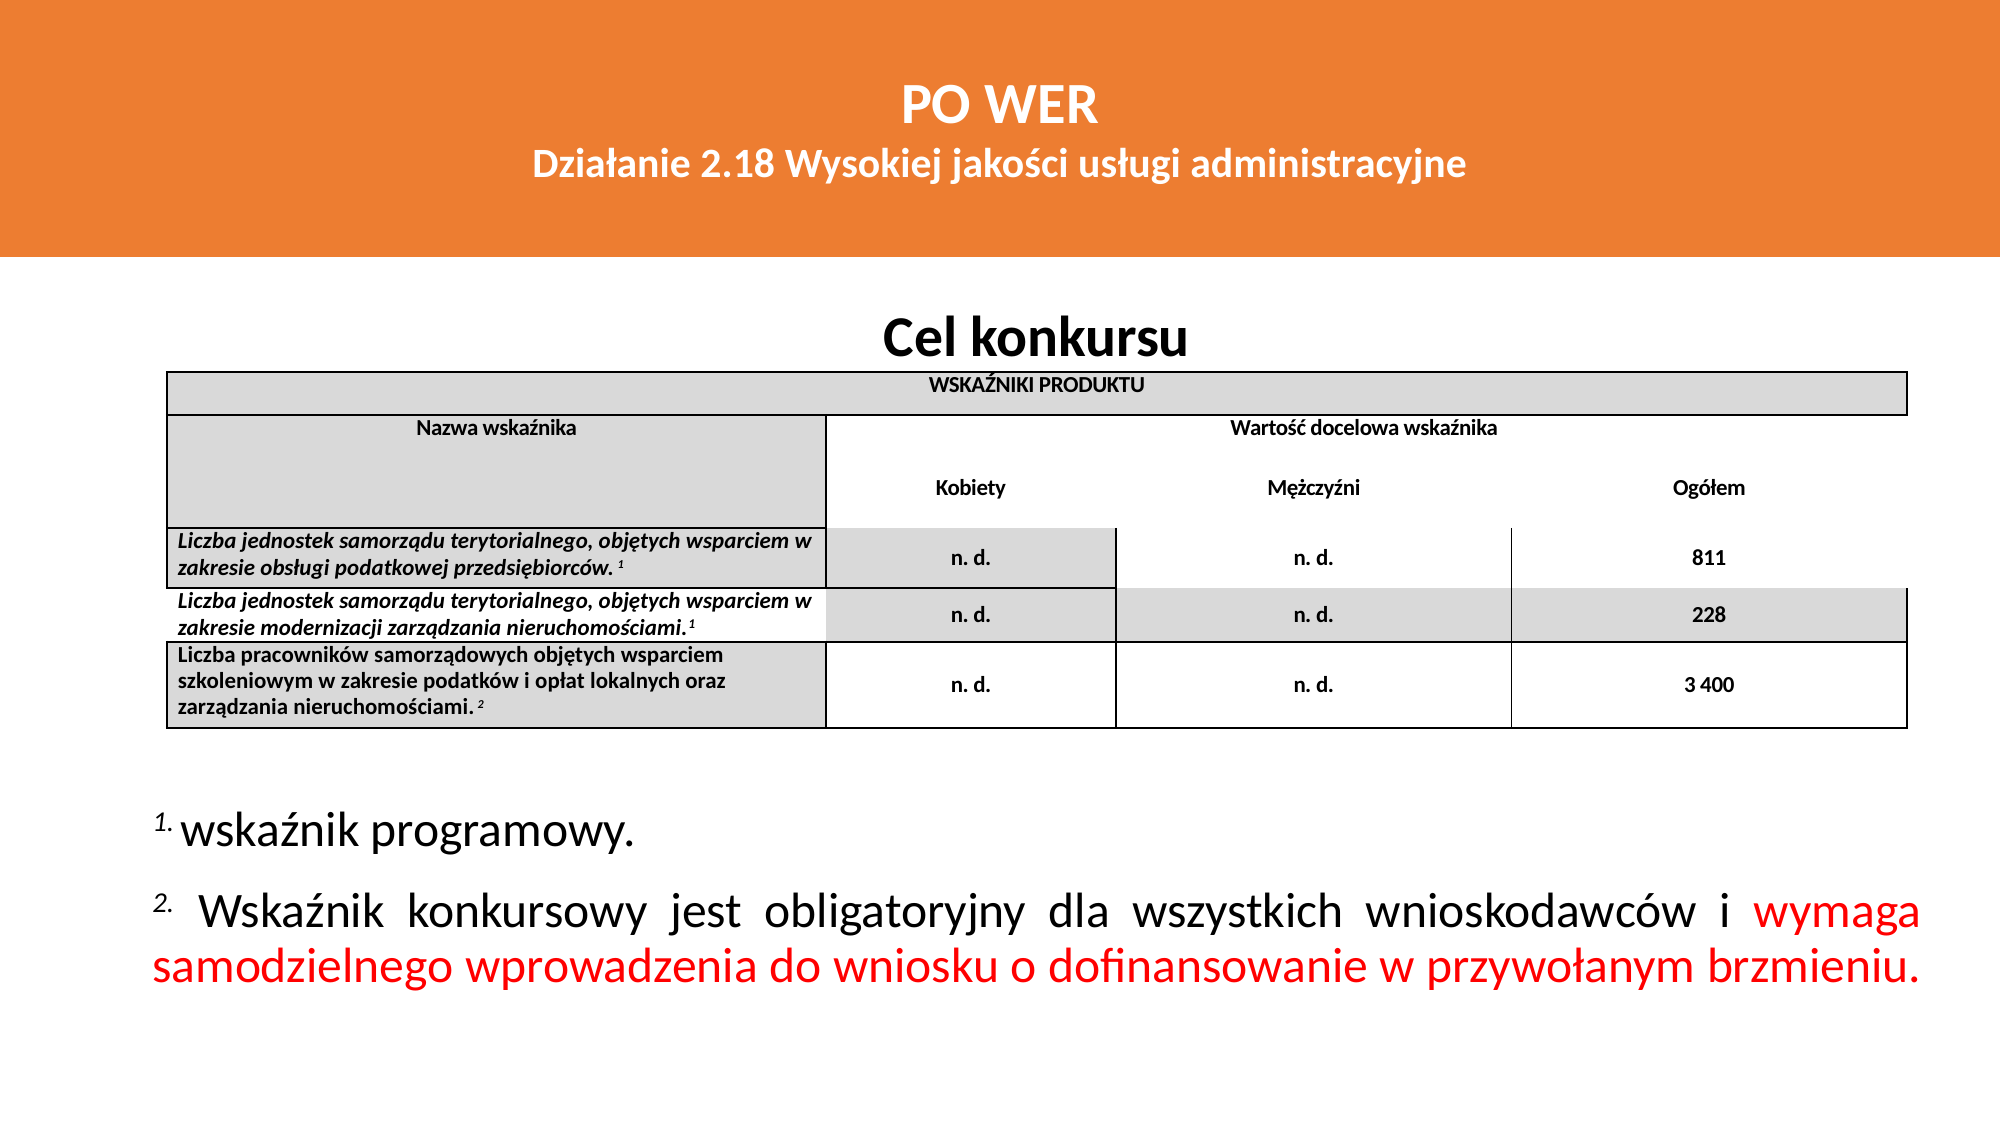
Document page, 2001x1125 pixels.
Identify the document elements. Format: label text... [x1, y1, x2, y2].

text_box PO WER Działanie 2.18 Wysokiej jakości usługi administracyjne [0, 0, 2000, 258]
table_cell Kobiety [827, 475, 1116, 528]
table_cell n. d. [826, 589, 1115, 641]
table_cell Ogółem [1512, 475, 1907, 528]
table_header WSKAŹNIKI PRODUKTU [168, 373, 1906, 414]
table_cell Liczba jednostek samorządu terytorialnego, objętych wsparciem w zakresie modernizacji zarządzania nieruchomościami.1 [167, 589, 826, 641]
table_cell Mężczyźni [1116, 475, 1512, 528]
table_cell 3 400 [1512, 643, 1906, 727]
text_box [0, 287, 2000, 1052]
table_cell 228 [1512, 588, 1906, 641]
table_cell 811 [1512, 528, 1907, 588]
table_cell n. d. [1117, 643, 1511, 727]
table_cell Liczba jednostek samorządu terytorialnego, objętych wsparciem w zakresie obsługi podatkowej przedsiębiorców. 1 [168, 529, 825, 587]
table_cell n. d. [1117, 588, 1511, 641]
text_box [68, 66, 1937, 241]
list Cel konkursu 1. wskaźnik programowy. 2. Wskaźnik konkursowy jest obligatoryjny dla wszystkich wnioskodawców i wymaga samodzielnego wprowadzenia do wniosku o dofinansowanie w przywołanym brzmieniu. [137, 299, 1937, 1016]
table_cell Liczba pracowników samorządowych objętych wsparciem szkoleniowym w zakresie podatków i opłat lokalnych oraz zarządzania nieruchomościami. 2 [168, 643, 825, 727]
table_cell n. d. [827, 643, 1115, 727]
table_cell Nazwa wskaźnika [168, 416, 825, 527]
table_cell Wartość docelowa wskaźnika [827, 416, 1907, 475]
table_cell n. d. [1117, 528, 1511, 588]
table_cell n. d. [827, 528, 1115, 587]
